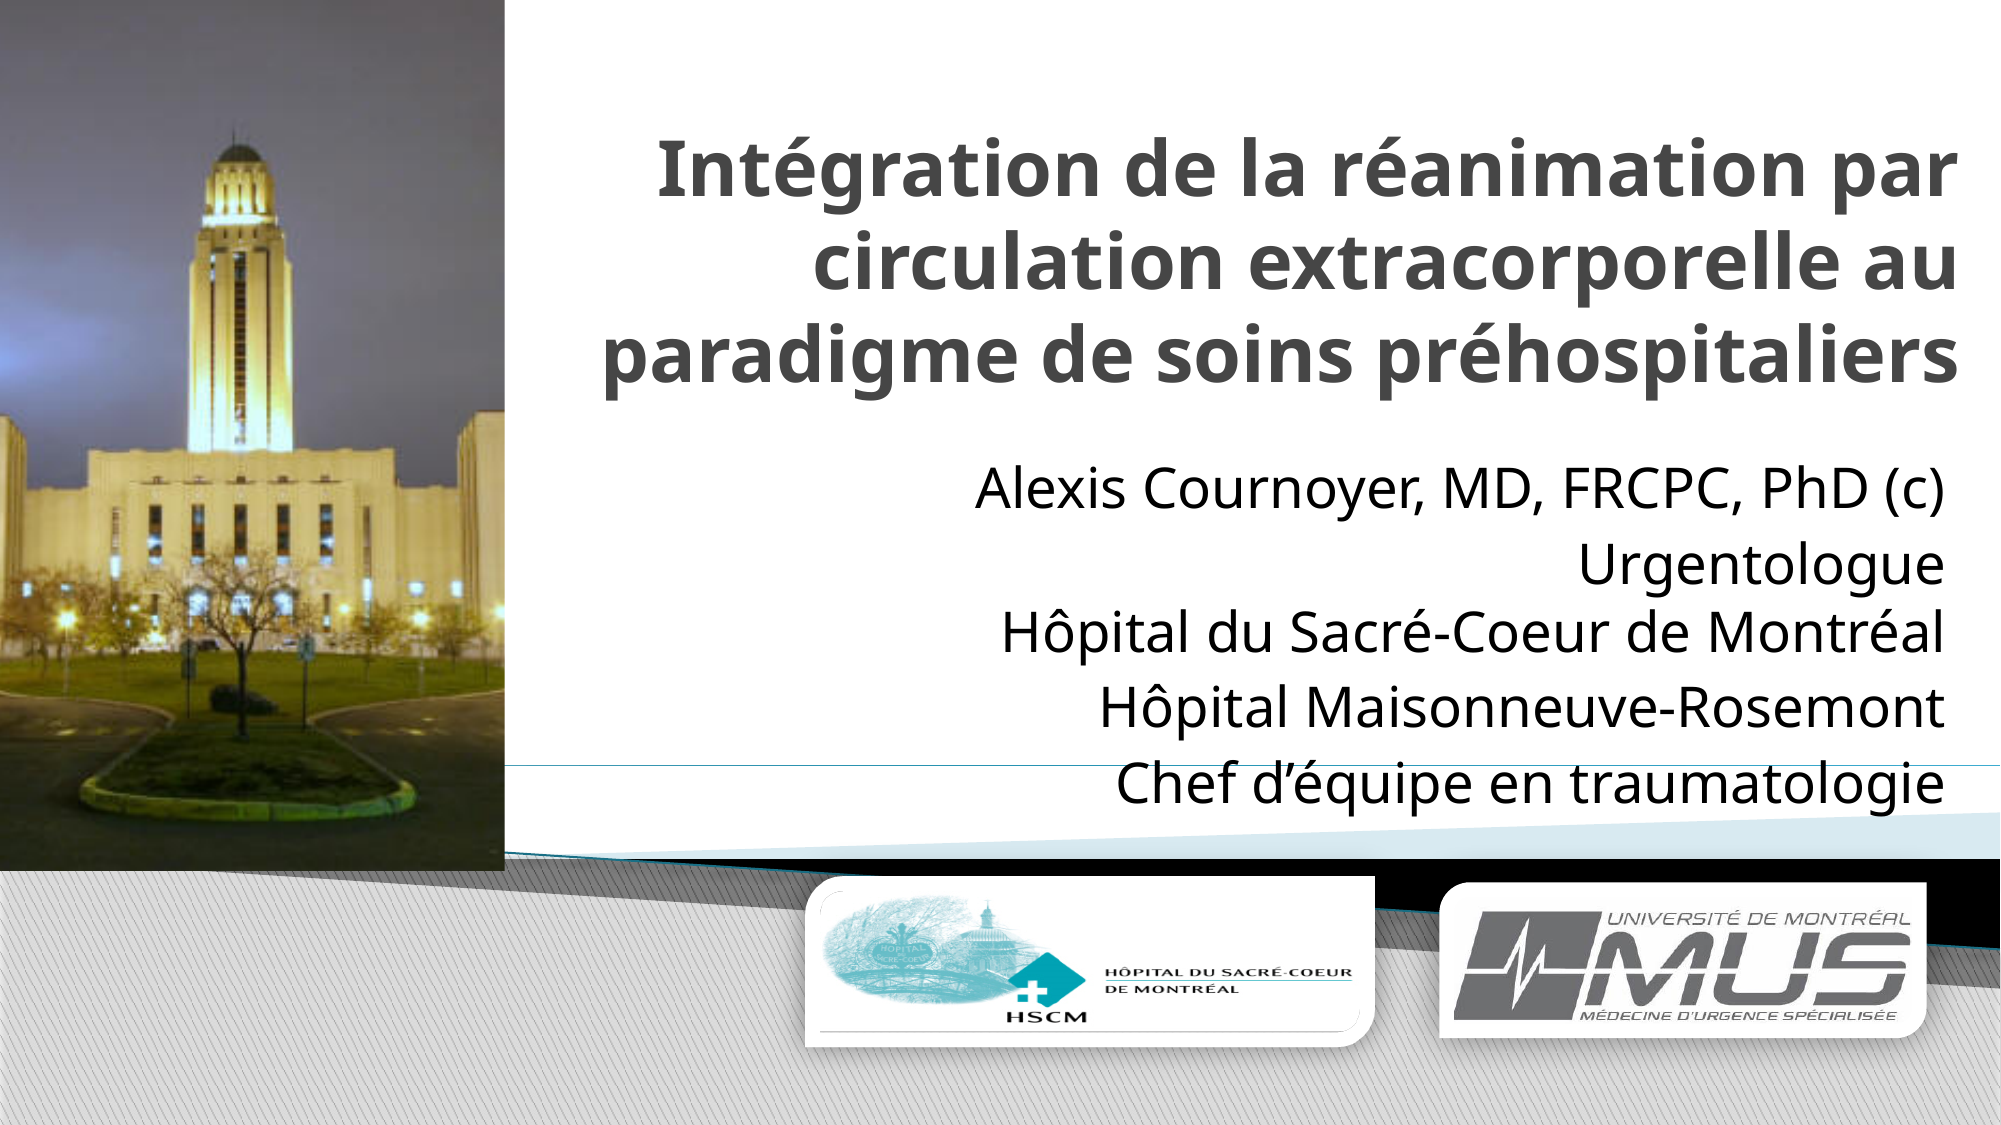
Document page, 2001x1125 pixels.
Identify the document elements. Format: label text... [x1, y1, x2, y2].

title Intégration de la réanimation par circulation extracorporelle au paradigme de soins préhospitaliers [510, 40, 1977, 405]
picture [1446, 889, 1920, 1032]
subtitle Alexis Cournoyer, MD, FRCPC, PhD (c) Urgentologue Hôpital du Sacré-Coeur de Montréal Hôpital Maisonneuve-Rosemont Chef d’équipe en traumatologie [510, 445, 1965, 653]
picture [1927, 946, 2000, 989]
picture [0, 0, 1439, 1088]
